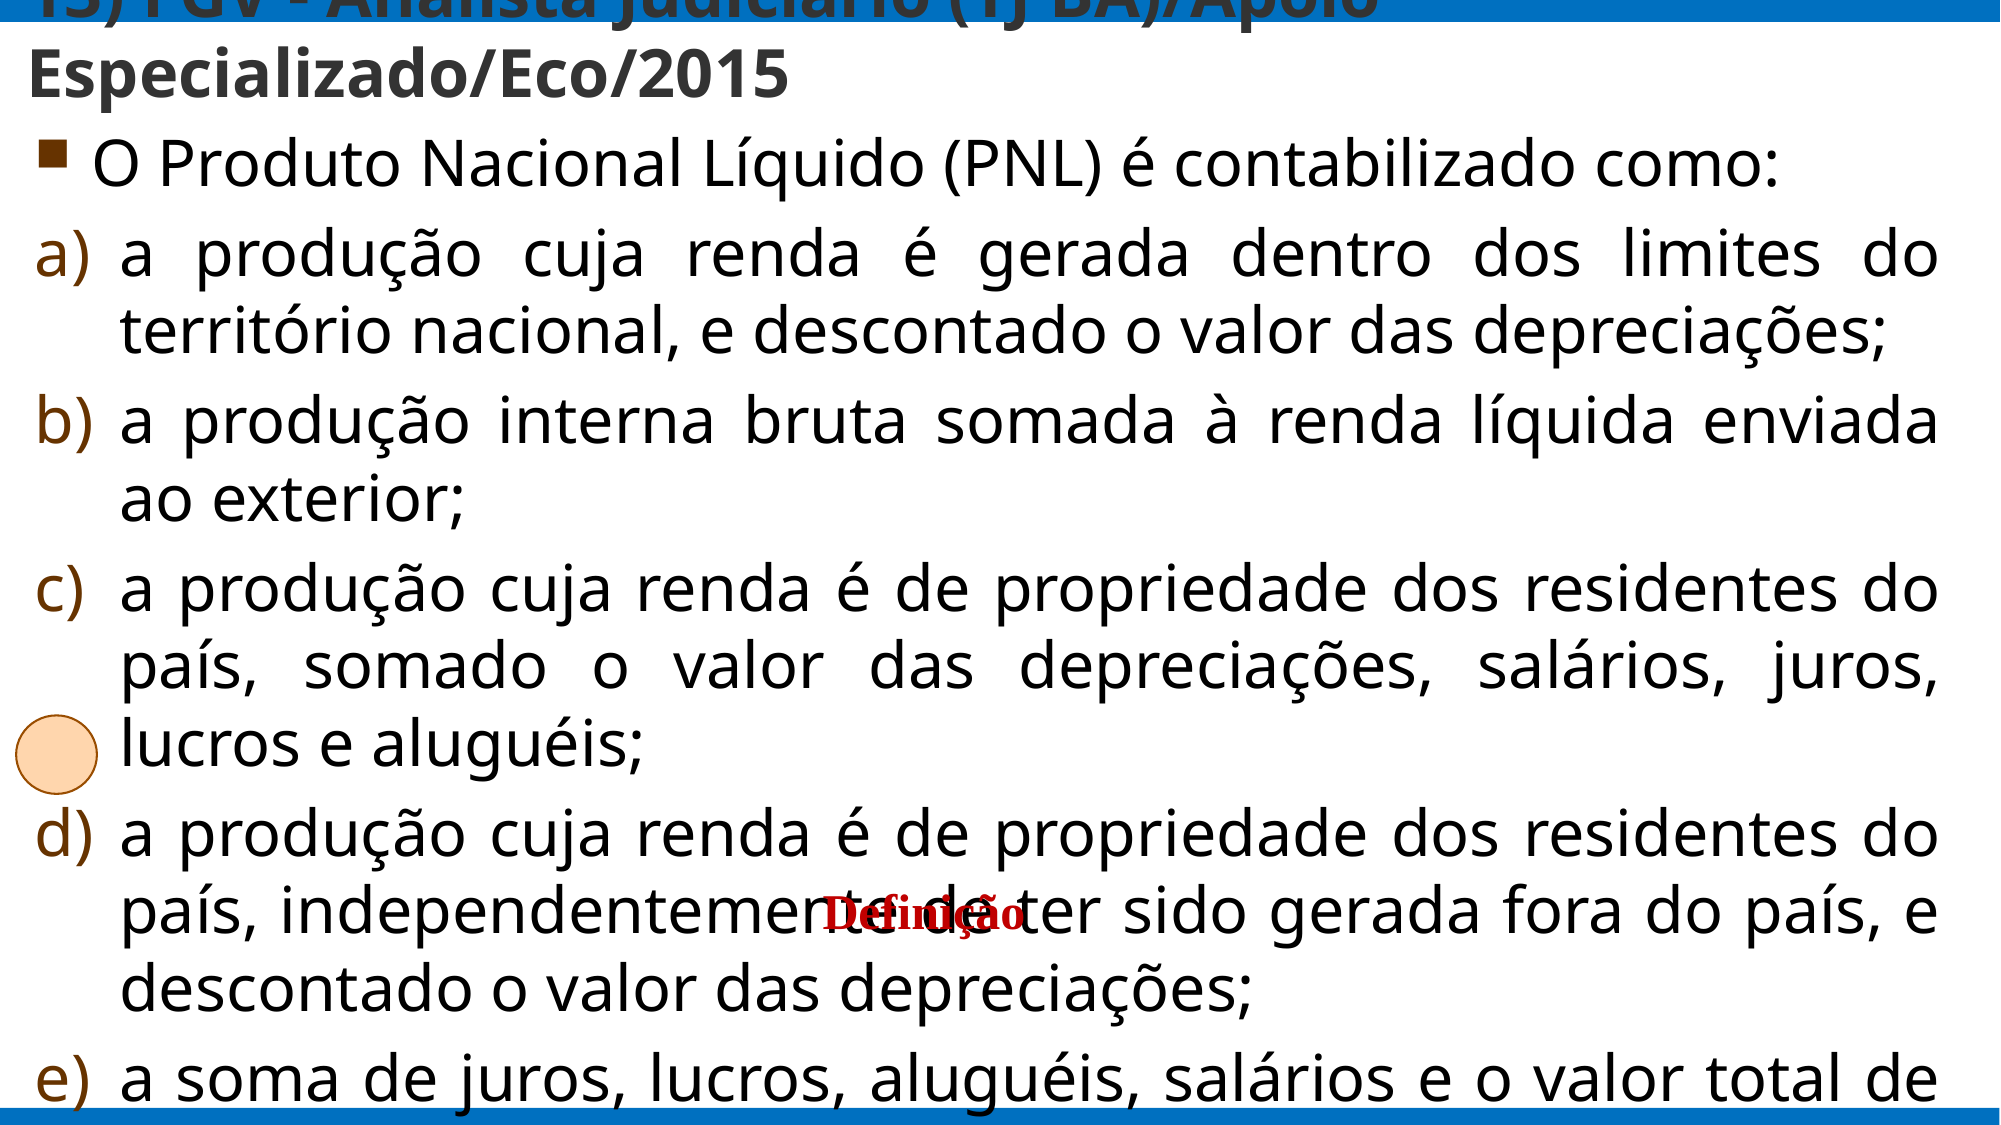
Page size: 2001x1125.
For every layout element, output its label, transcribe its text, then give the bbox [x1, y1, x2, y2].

title 13) FGV - Analista Judiciário (TJ BA)/Apoio Especializado/Eco/2015 [10, 0, 2000, 119]
text_box Definição [807, 872, 1055, 947]
list O Produto Nacional Líquido (PNL) é contabilizado como: a produção cuja renda é gerada dentro dos limites do território nacional, e descontado o valor das depreciações; a produção interna bruta somada à renda líquida enviada ao exterior; a produção cuja renda é de propriedade dos residentes do país, somado o valor das depreciações, salários, juros, lucros e aluguéis; a produção cuja renda é de propriedade dos residentes do país, independentemente de ter sido gerada fora do país, e descontado o valor das depreciações; a soma de juros, lucros, aluguéis, salários e o valor total de impostos diretos e indiretos. [19, 113, 1958, 916]
